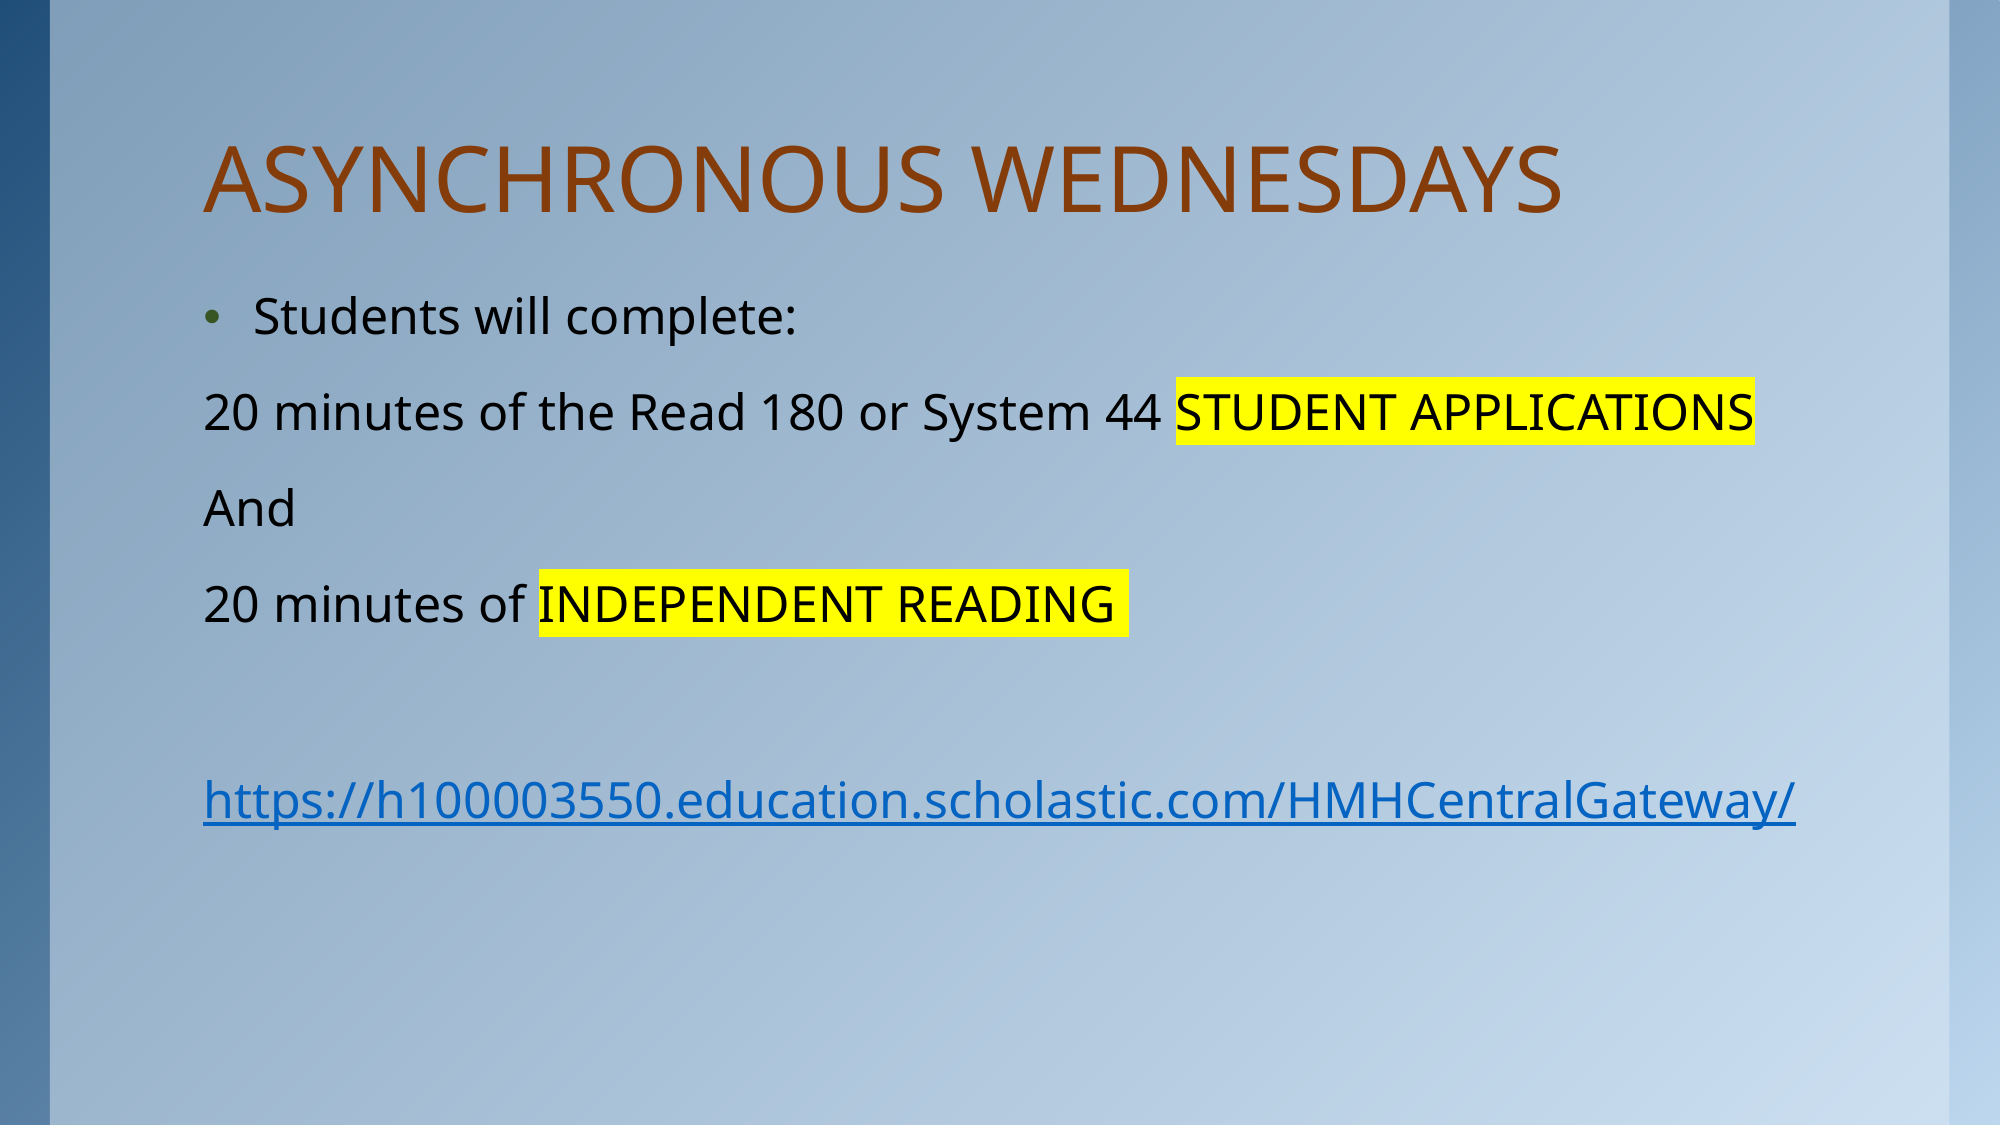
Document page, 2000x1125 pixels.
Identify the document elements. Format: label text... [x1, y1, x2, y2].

title ASYNCHRONOUS WEDNESDAYS [183, 12, 1850, 242]
list Students will complete: 20 minutes of the Read 180 or System 44 STUDENT APPLICATIONS And 20 minutes of INDEPENDENT READING https://h100003550.education.scholastic.com/HMHCentralGateway/ [183, 279, 1850, 1013]
